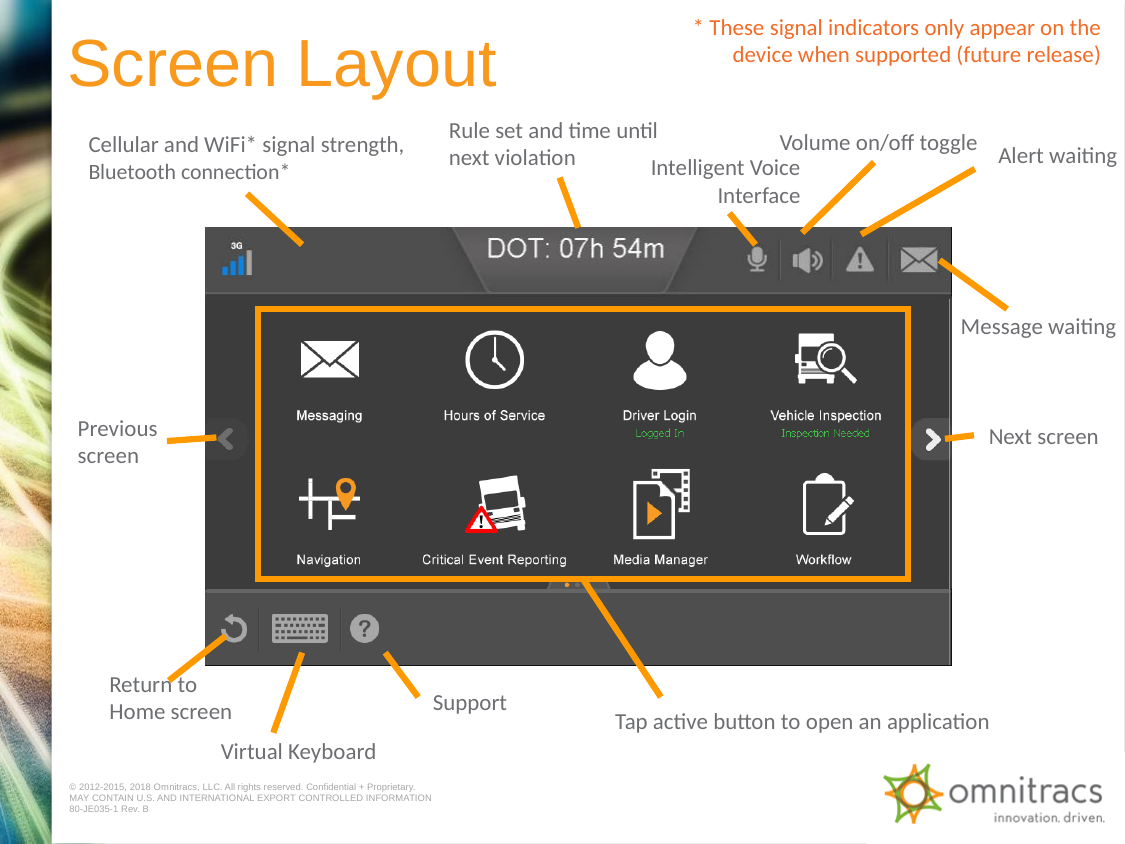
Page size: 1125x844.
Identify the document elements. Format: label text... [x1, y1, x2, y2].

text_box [433, 107, 686, 228]
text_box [729, 212, 756, 245]
text_box Tap active button to open an application [600, 699, 1008, 742]
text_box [205, 652, 485, 773]
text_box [939, 259, 1125, 348]
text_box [944, 413, 1117, 458]
picture [0, 0, 51, 844]
text_box * These signal indicators only appear on the device when supported (future release) [623, 4, 1117, 75]
text_box Return to Home screen [94, 662, 200, 732]
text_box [166, 437, 217, 442]
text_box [582, 578, 662, 698]
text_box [384, 652, 631, 724]
text_box Alert waiting [913, 132, 1125, 176]
text_box Volume on/off toggle [755, 120, 993, 163]
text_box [73, 122, 421, 245]
title Screen Layout [52, 0, 1125, 120]
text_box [168, 635, 226, 681]
text_box Previous screen [62, 405, 199, 476]
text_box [879, 168, 976, 235]
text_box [801, 162, 875, 234]
picture [867, 752, 1125, 844]
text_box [205, 227, 952, 666]
text_box Intelligent Voice Interface [690, 145, 816, 215]
